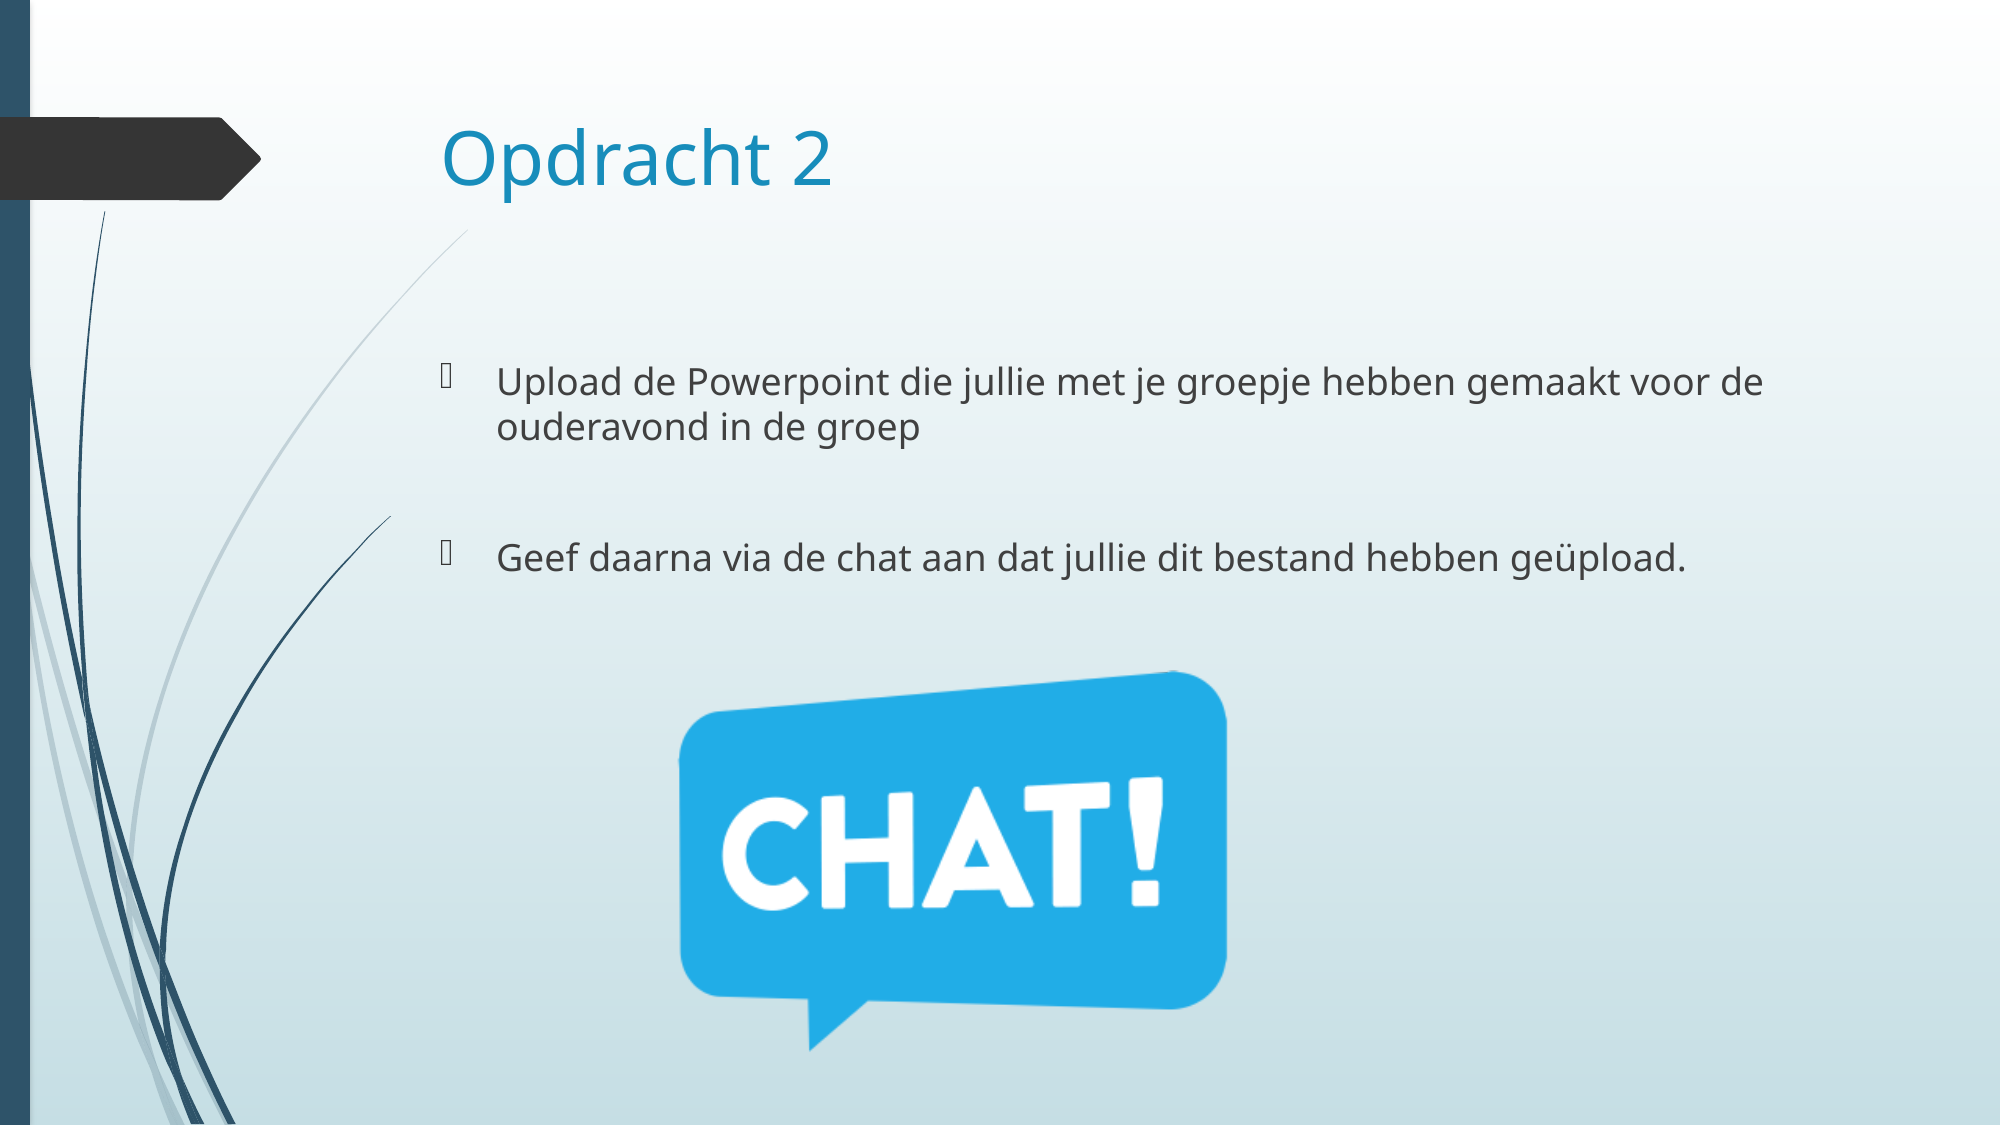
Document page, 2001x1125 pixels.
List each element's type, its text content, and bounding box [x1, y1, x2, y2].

picture [642, 638, 1268, 1074]
title Opdracht 2 [425, 102, 1888, 313]
list Upload de Powerpoint die jullie met je groepje hebben gemaakt voor de ouderavond in de groep Geef daarna via de chat aan dat jullie dit bestand hebben geüpload. [424, 350, 1888, 970]
